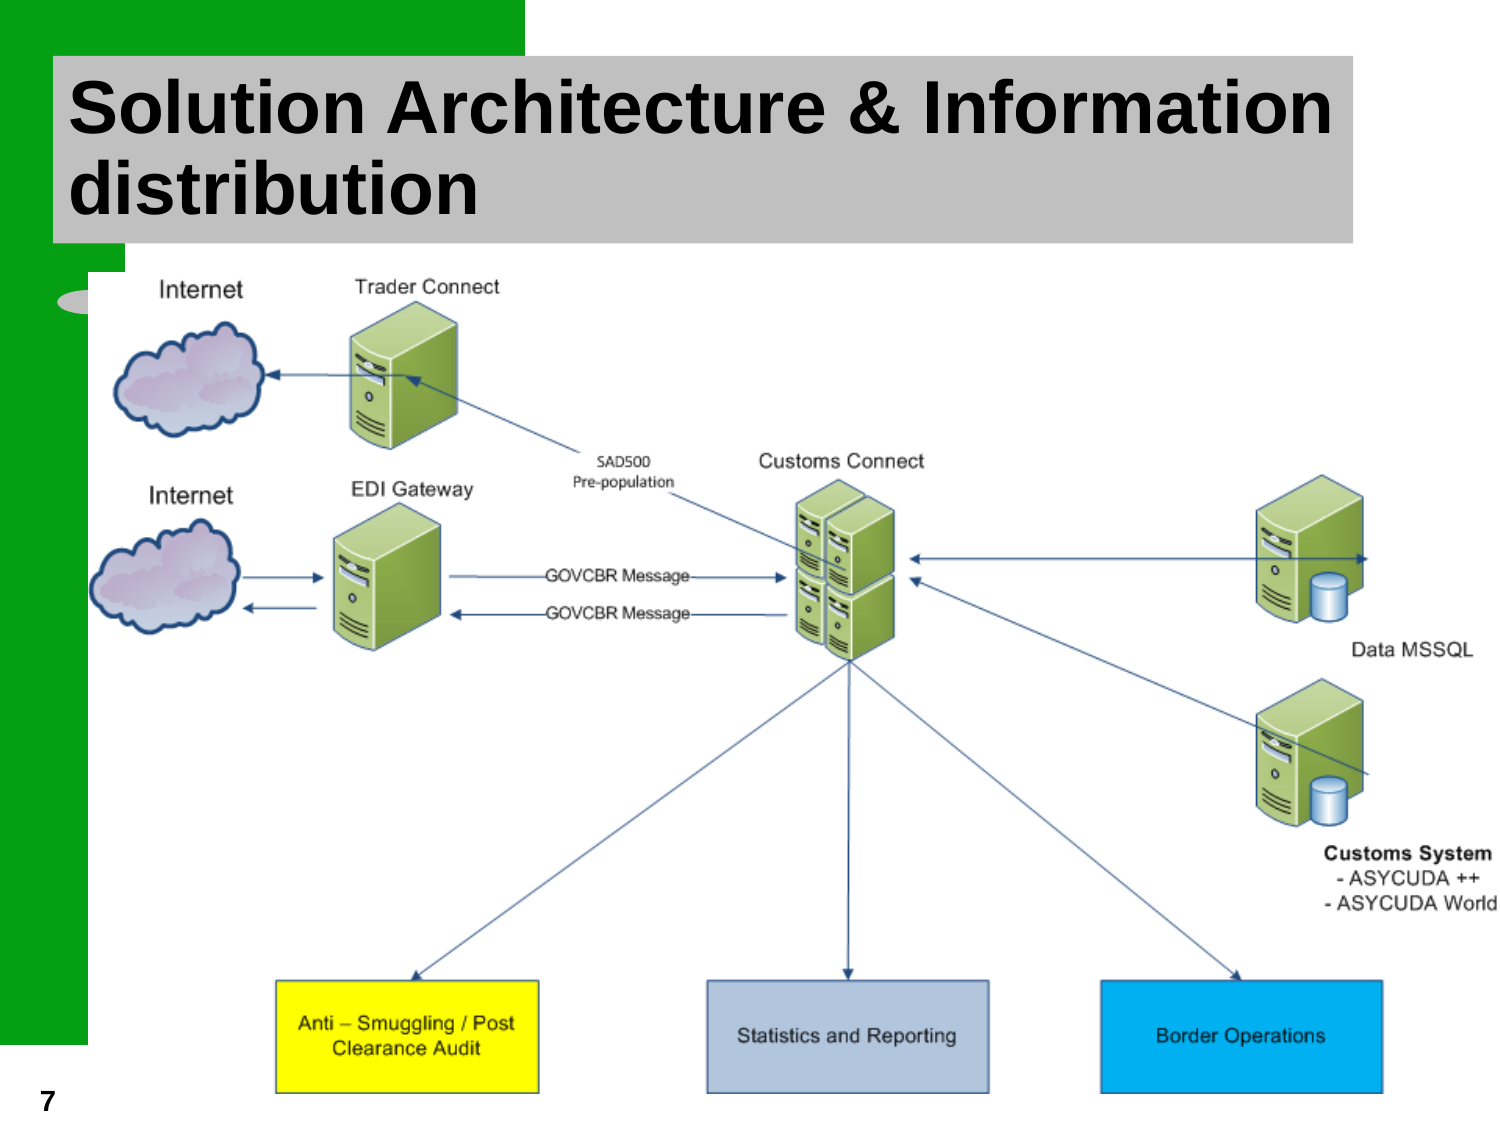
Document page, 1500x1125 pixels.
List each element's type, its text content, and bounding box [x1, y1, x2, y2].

slide_number 7 [0, 1044, 97, 1125]
picture [88, 271, 1500, 1095]
title Solution Architecture & Information distribution [53, 55, 1354, 244]
